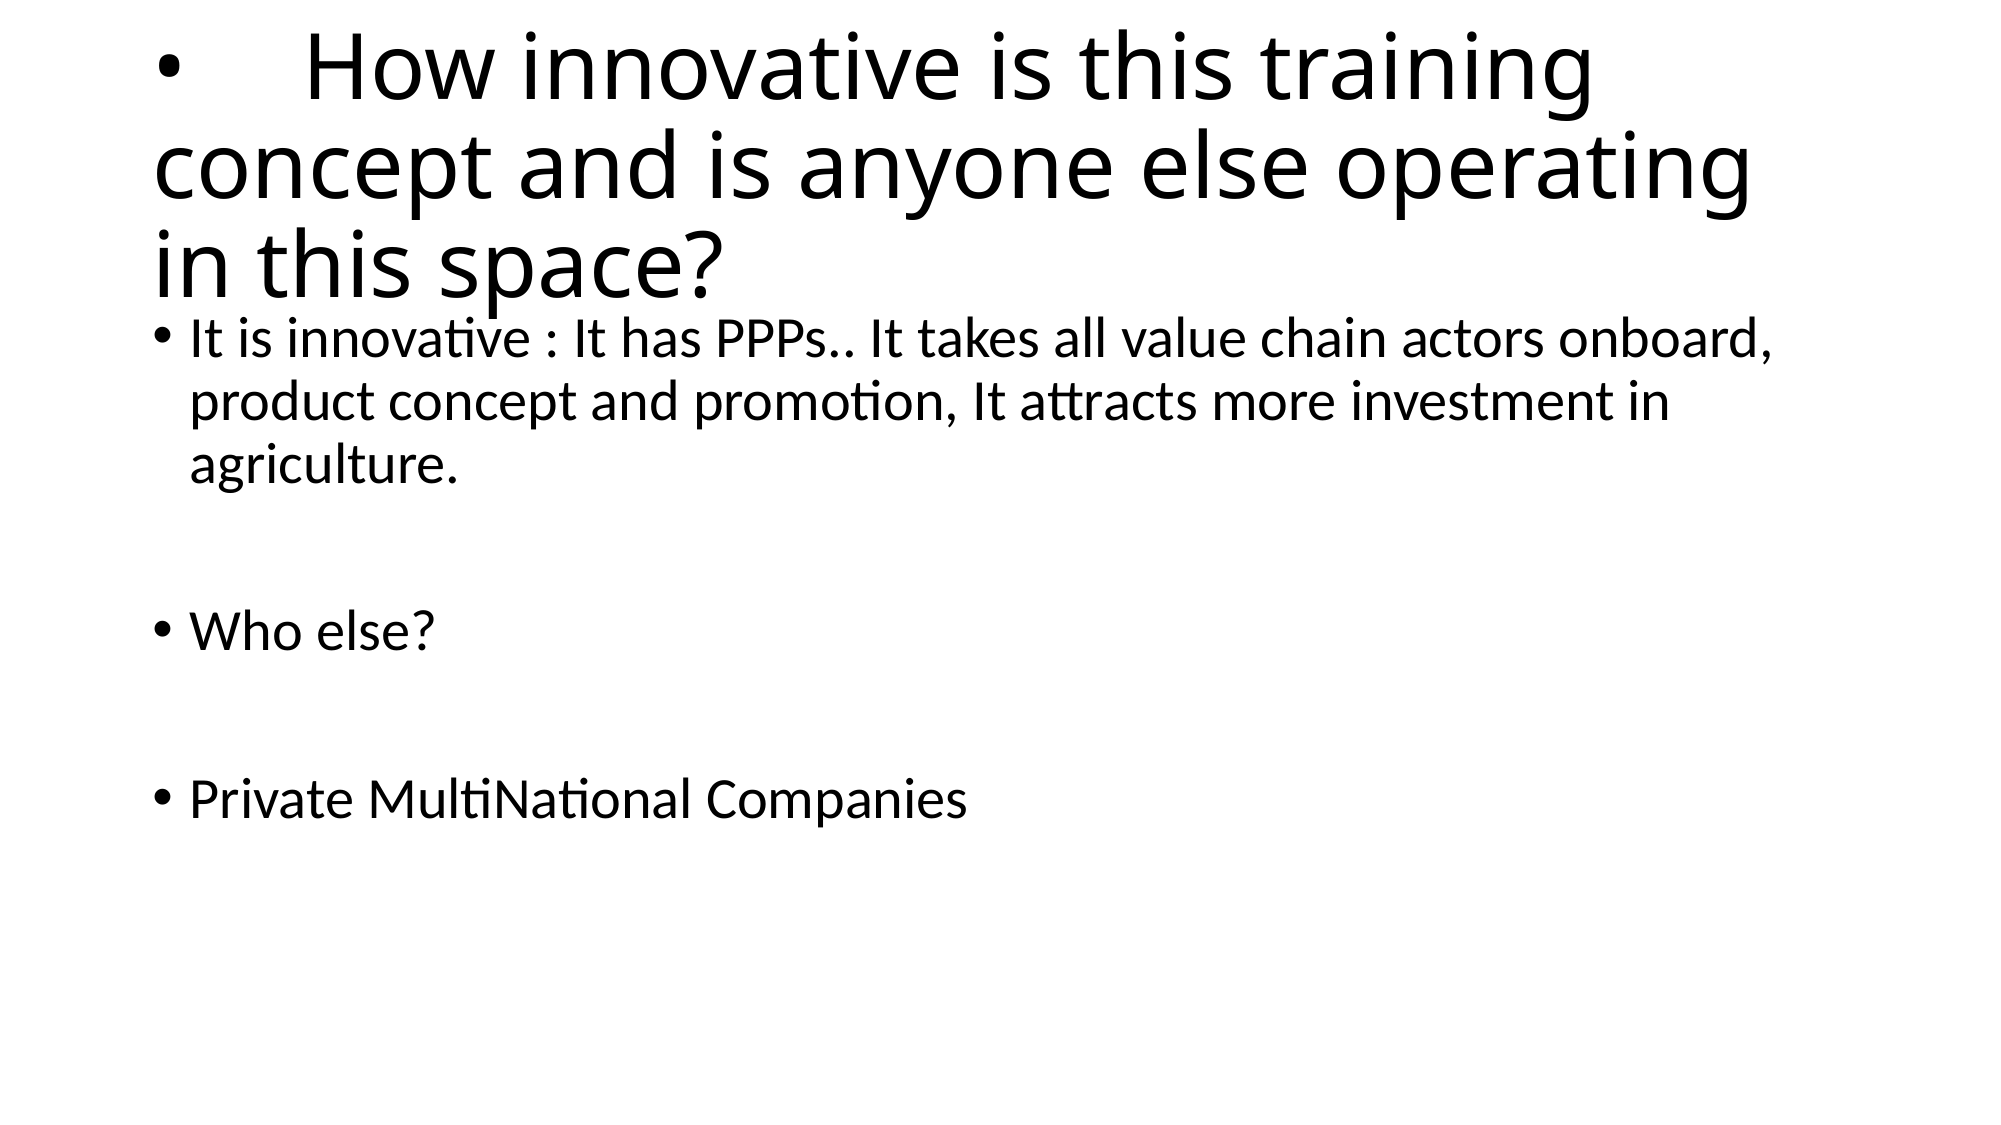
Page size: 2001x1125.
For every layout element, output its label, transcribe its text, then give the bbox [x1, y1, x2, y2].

list It is innovative : It has PPPs.. It takes all value chain actors onboard, product concept and promotion, It attracts more investment in agriculture. Who else? Private MultiNational Companies [137, 299, 1863, 1014]
title • How innovative is this training concept and is anyone else operating in this space? [137, 59, 1863, 278]
